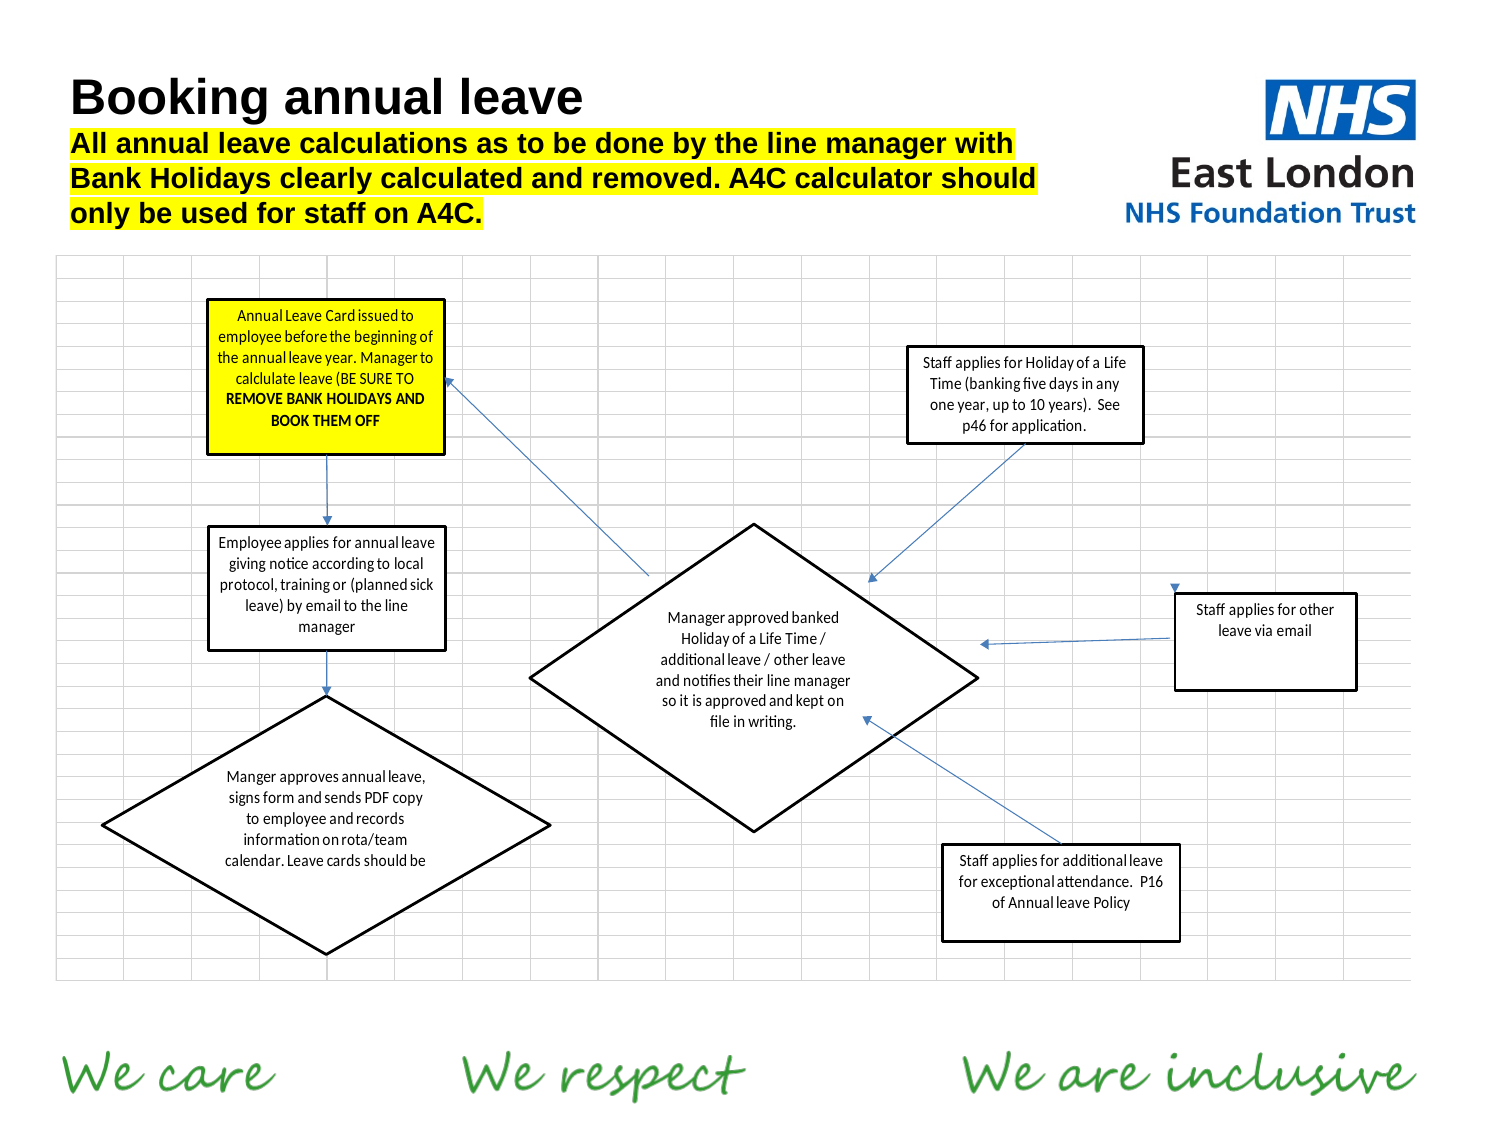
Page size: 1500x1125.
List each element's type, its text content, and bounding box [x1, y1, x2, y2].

picture [29, 1034, 1439, 1125]
picture [1080, 18, 1476, 240]
text_box Booking annual leave All annual leave calculations as to be done by the line manager with Bank Holidays clearly calculated and removed. A4C calculator should only be used for staff on A4C. [55, 57, 1057, 237]
picture [55, 255, 1412, 982]
